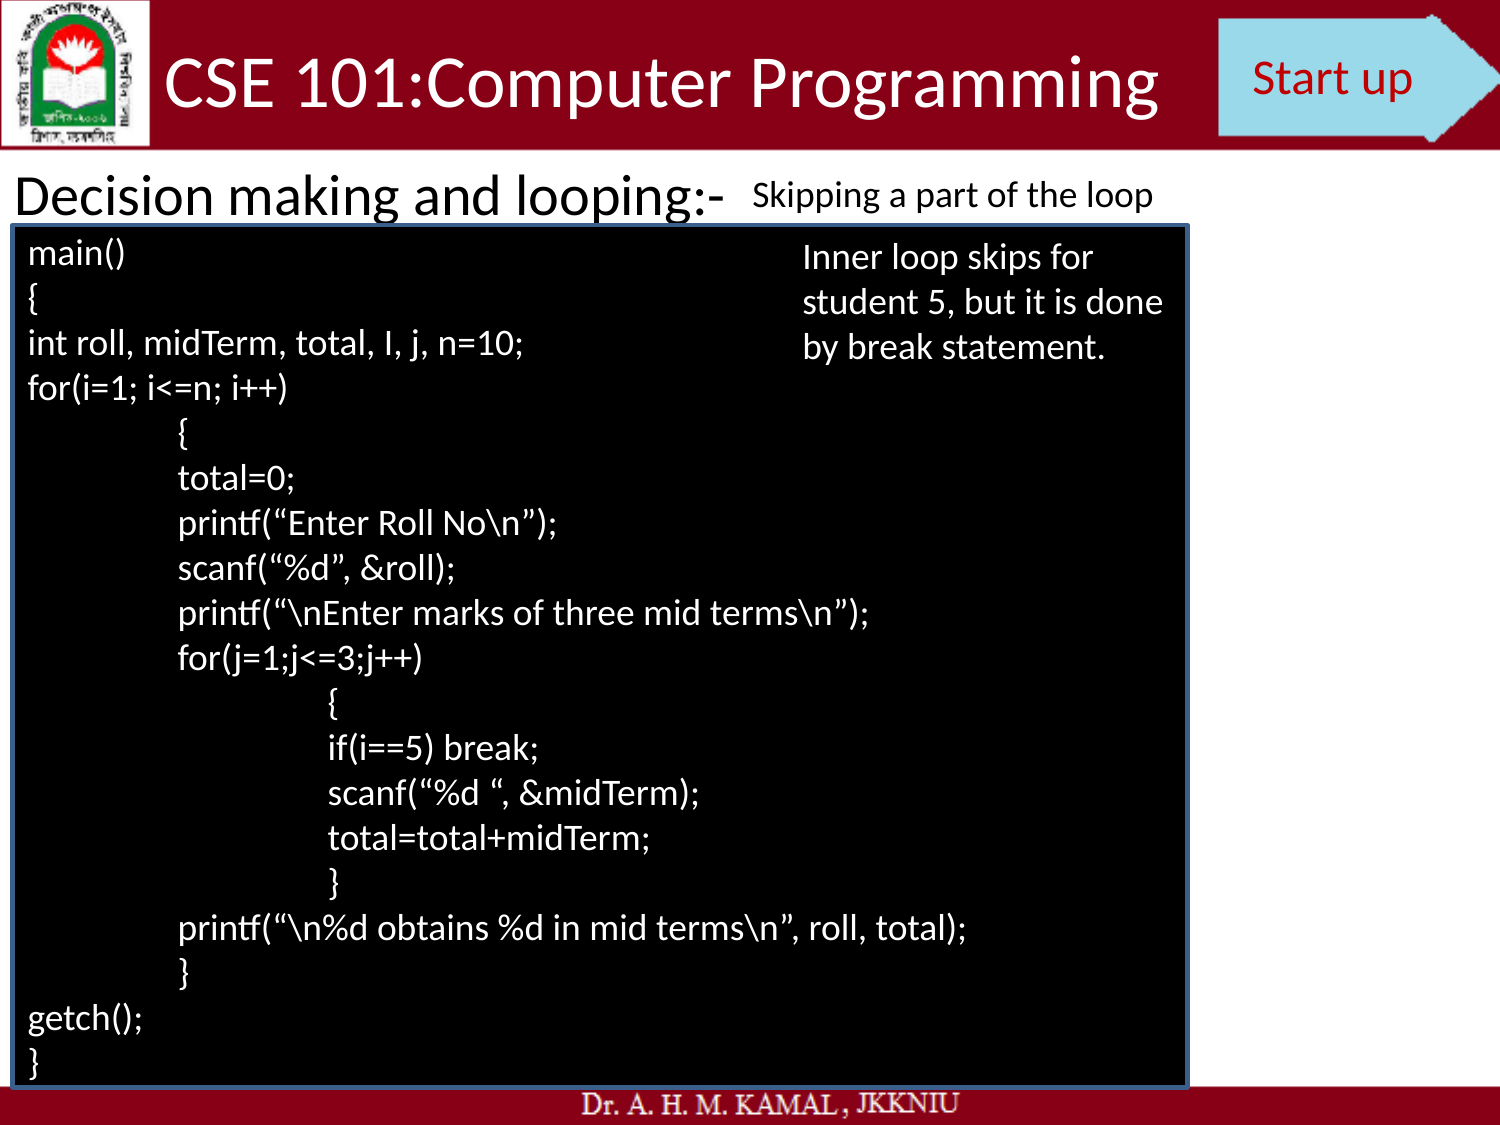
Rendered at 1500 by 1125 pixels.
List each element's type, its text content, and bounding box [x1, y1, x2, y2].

text_box Inner loop skips for student 5, but it is done by break statement. [787, 224, 1188, 375]
text_box Skipping a part of the loop [737, 162, 1388, 223]
text_box CSE 101:Computer Programming [149, 24, 1213, 130]
text_box main() { int roll, midTerm, total, I, j, n=10; for(i=1; i<=n; i++) { total=0; printf(“Enter Roll No\n”); scanf(“%d”, &roll); printf(“\nEnter marks of three mid terms\n”); for(j=1;j<=3;j++) { if(i==5) break; scanf(“%d “, &midTerm); total=total+midTerm; } printf(“\n%d obtains %d in mid terms\n”, roll, total); } getch(); } [10, 223, 1190, 1090]
picture [0, 0, 1500, 1125]
text_box Start up [1237, 37, 1450, 113]
text_box Decision making and looping:- [0, 149, 775, 235]
